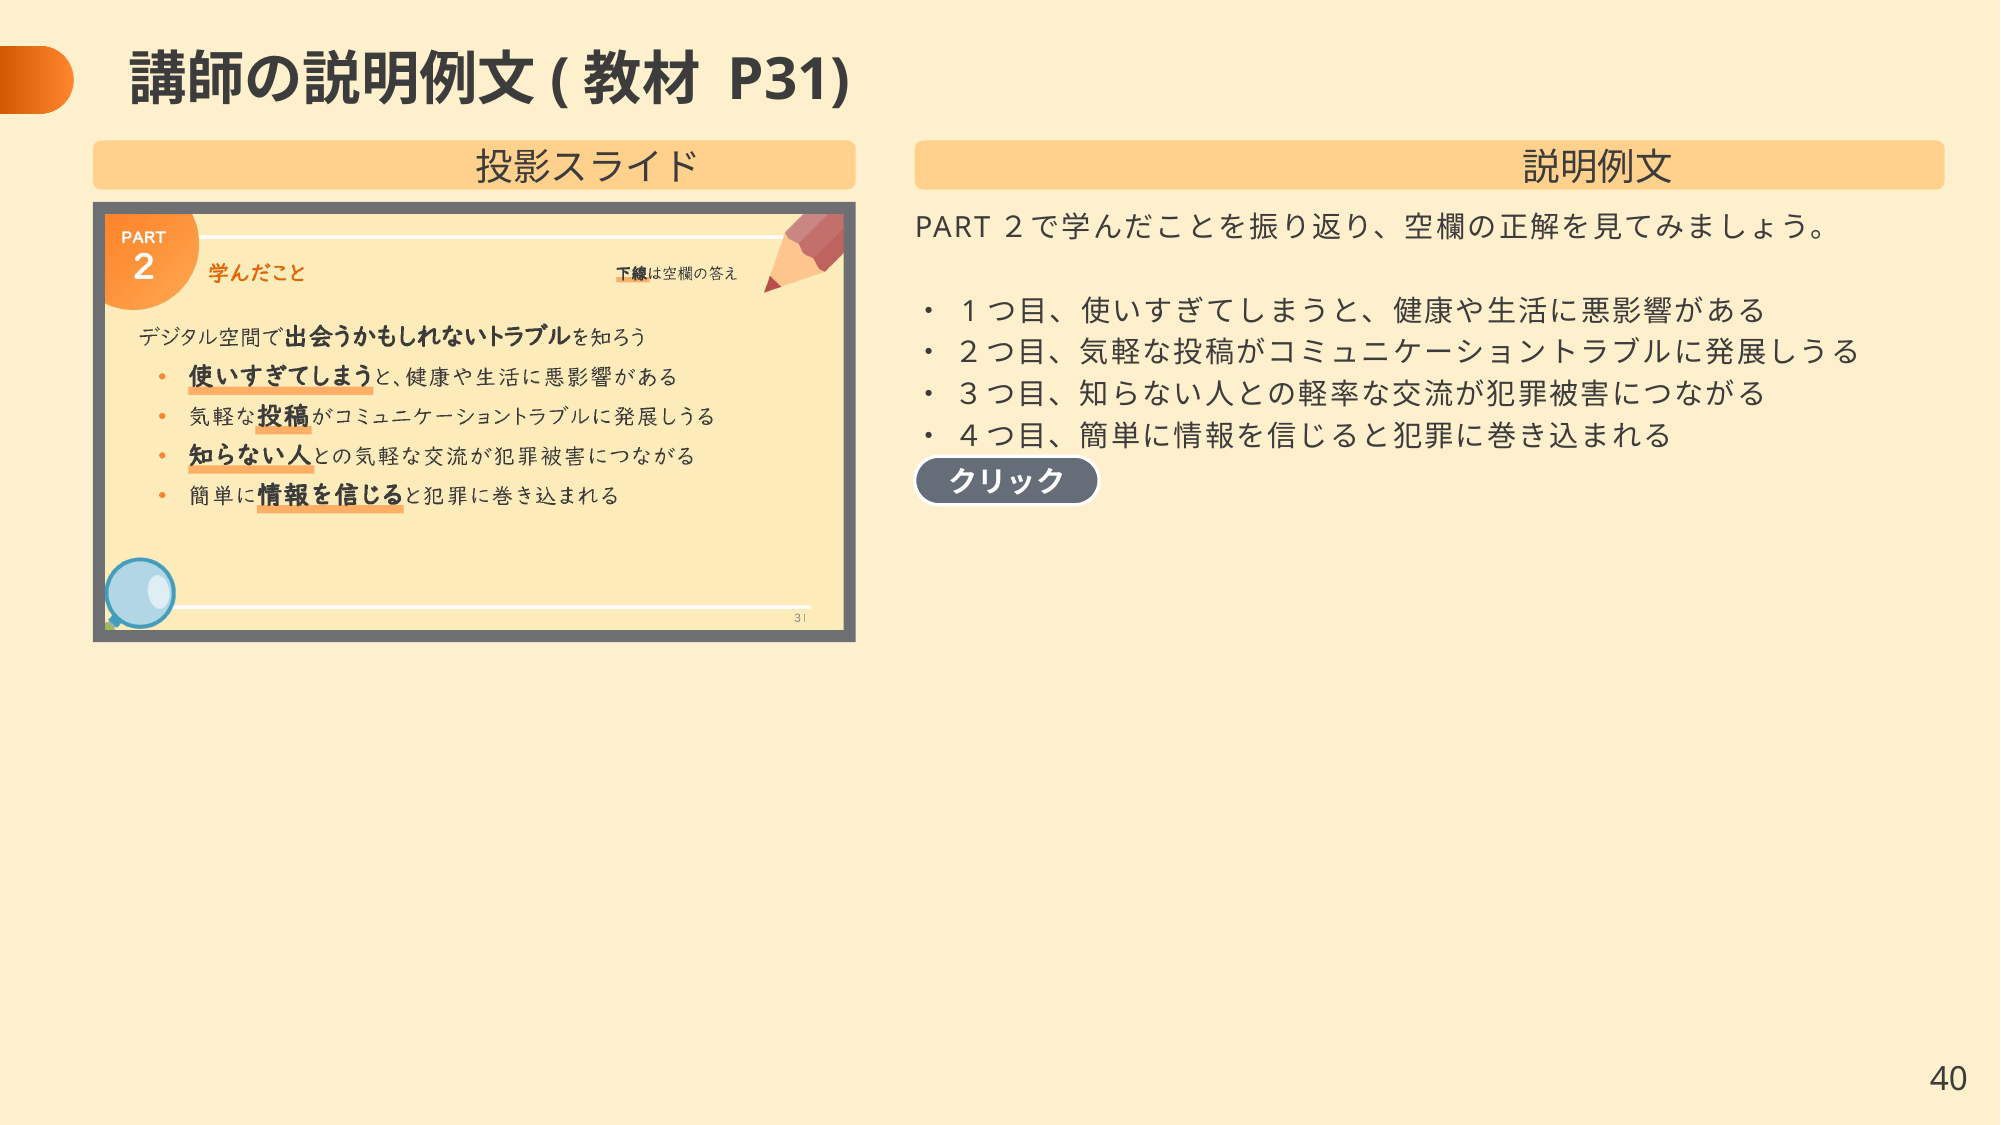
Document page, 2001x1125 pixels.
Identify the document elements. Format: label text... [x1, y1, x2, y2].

text_box [92, 201, 857, 643]
text_box PART２で学んだことを振り返り、空欄の正解を見てみましょう。 ・ 1つ目、使いすぎてしまうと、健康や生活に悪影響がある ・ ２つ目、気軽な投稿がコミュニケーショントラブルに発展しうる ・ ３つ目、知らない人との軽率な交流が犯罪被害につながる ・ ４つ目、簡単に情報を信じると犯罪に巻き込まれる [914, 200, 1945, 453]
text_box 説明例文 [913, 139, 1946, 191]
picture [104, 214, 844, 630]
slide_number 39 [1884, 1065, 1968, 1096]
title 講師の説明例文(教材 P31) [92, 49, 1908, 111]
text_box クリック [913, 455, 1101, 506]
text_box 投影スライド [91, 139, 857, 191]
